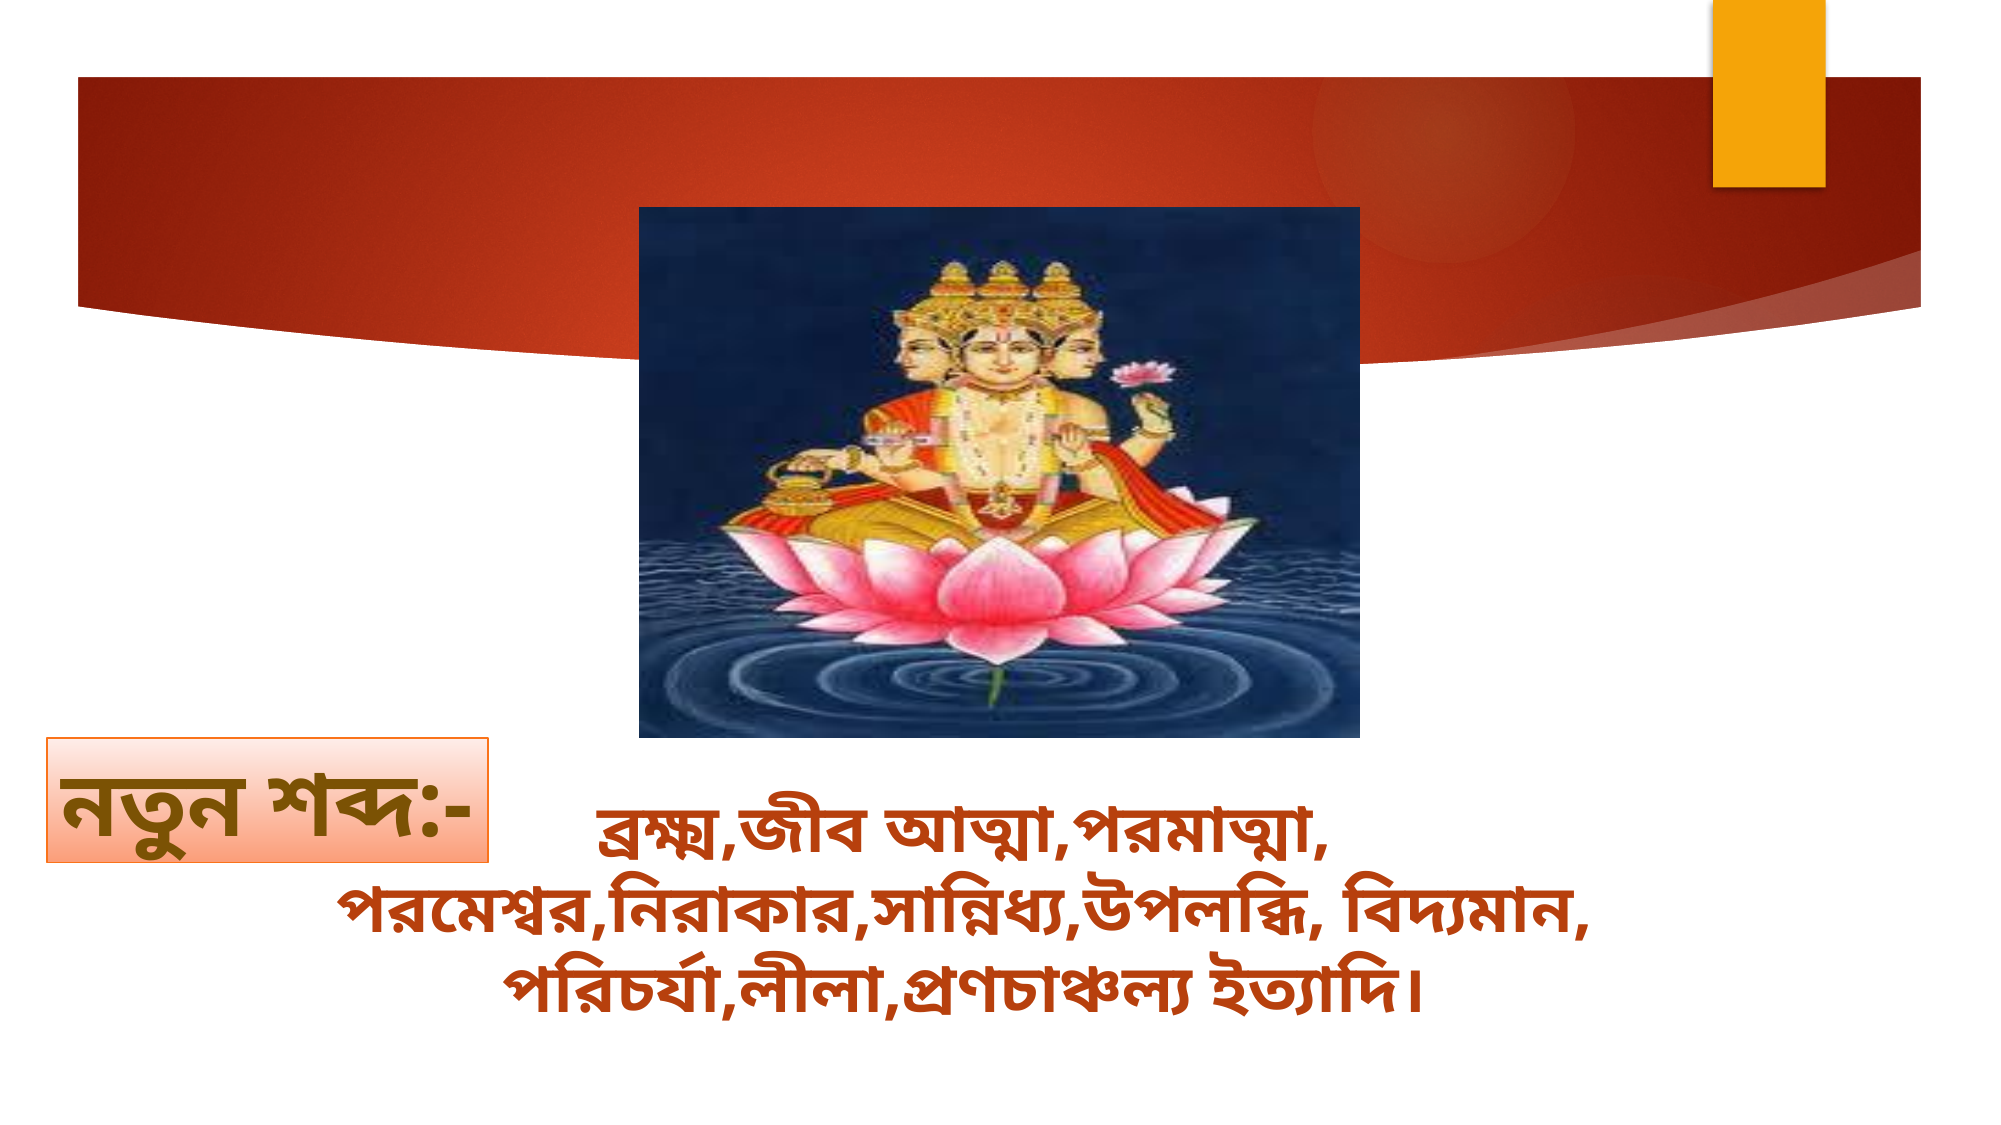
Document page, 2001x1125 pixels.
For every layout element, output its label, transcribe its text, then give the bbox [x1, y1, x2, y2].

picture [638, 207, 1361, 739]
text_box নতুন শব্দ:- [46, 737, 489, 863]
text_box ব্রক্ষ্ম,জীব আত্মা,পরমাত্মা, পরমেশ্বর,নিরাকার,সান্নিধ্য,উপলব্ধি, বিদ্যমান, পরিচর্যা,লীলা,প্রণচাঞ্চল্য ইত্যাদি। [301, 778, 1628, 1034]
